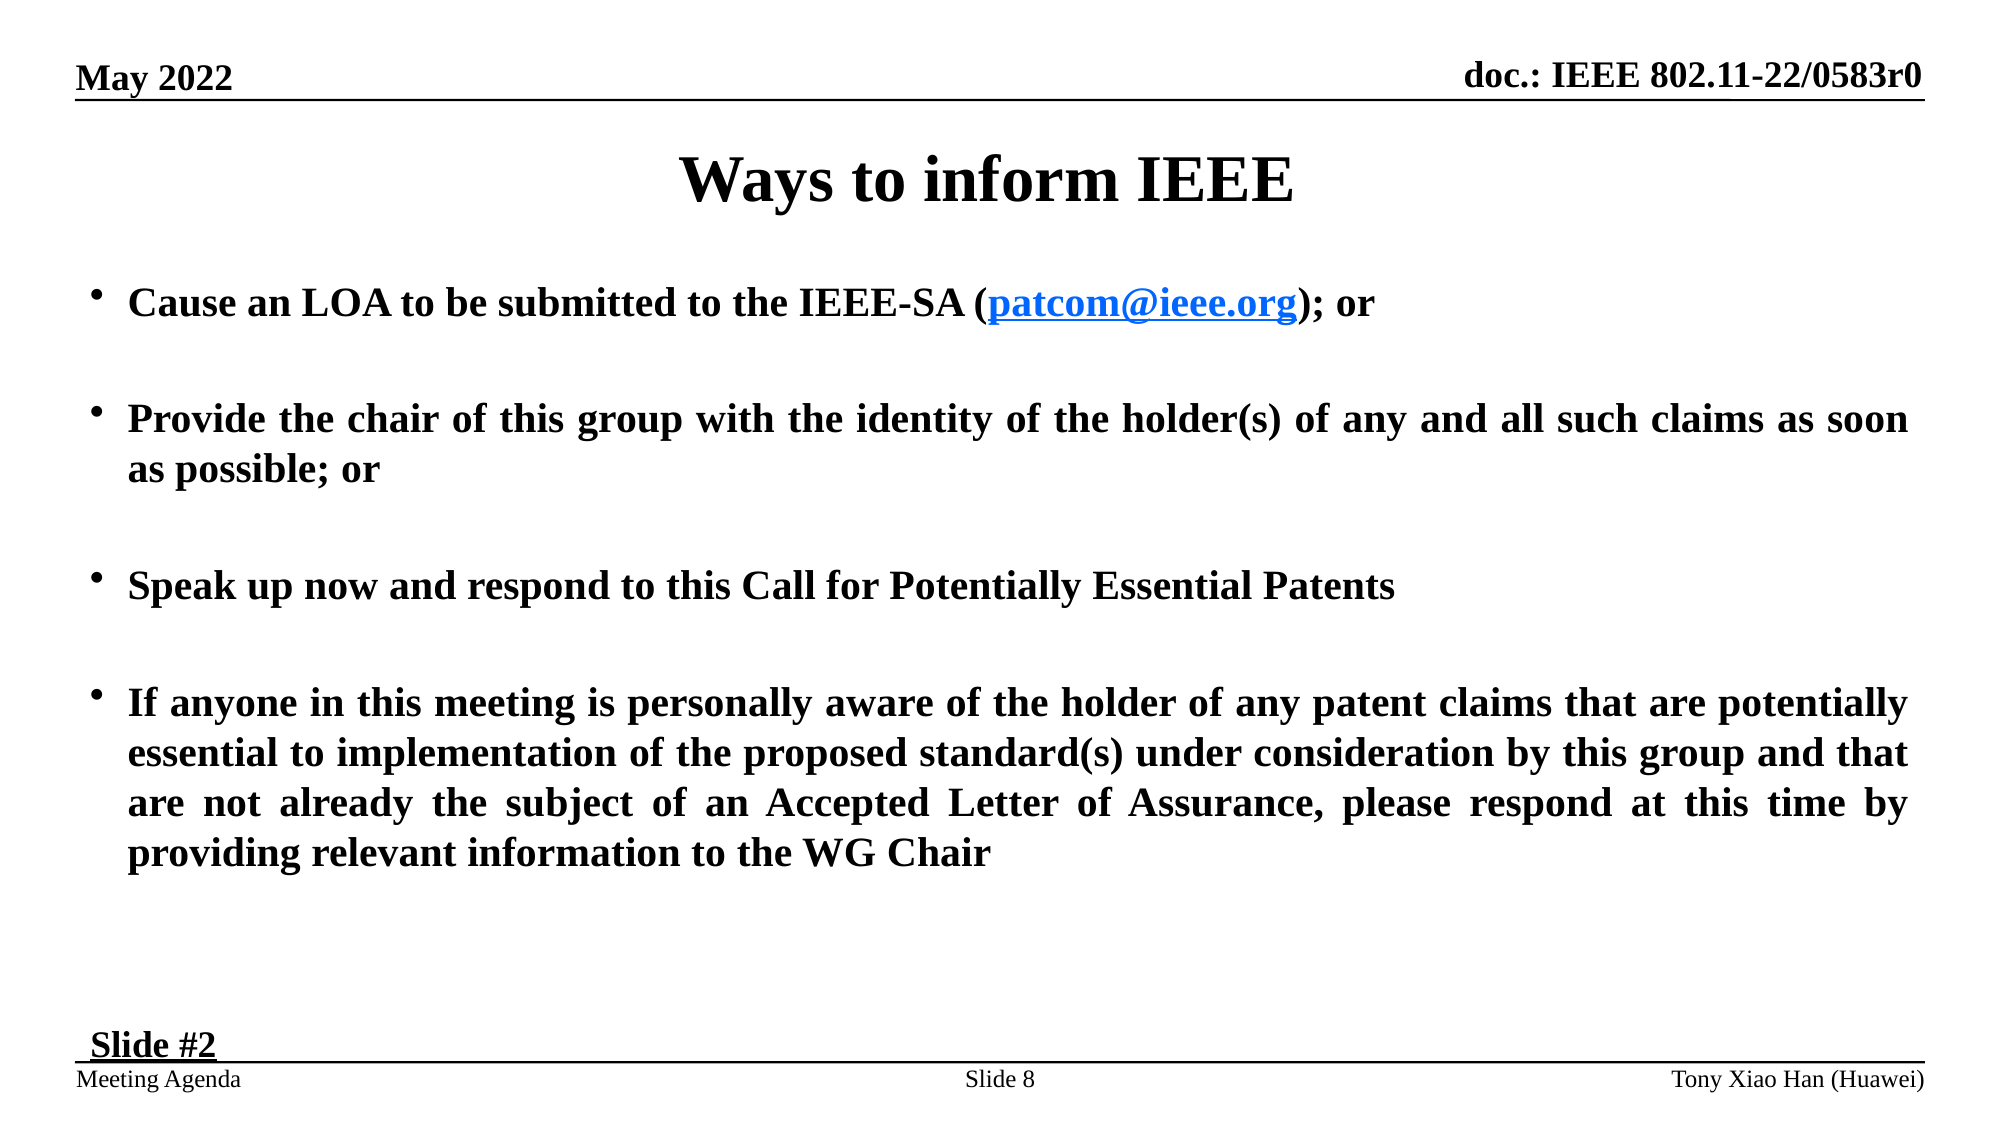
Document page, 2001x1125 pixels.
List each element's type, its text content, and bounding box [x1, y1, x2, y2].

text_box Ways to inform IEEE [337, 87, 1638, 263]
text_box Slide #2 [75, 1012, 232, 1073]
text_box [337, 37, 1688, 163]
text_box Cause an LOA to be submitted to the IEEE-SA (patcom@ieee.org); or Provide the chair of this group with the identity of the holder(s) of any and all such claims as soon as possible; or Speak up now and respond to this Call for Potentially Essential Patents If anyone in this meeting is personally aware of the holder of any patent claims that are potentially essential to implementation of the proposed standard(s) under consideration by this group and that are not already the subject of an Accepted Letter of Assurance, please respond at this time by providing relevant information to the WG Chair [75, 246, 1925, 938]
